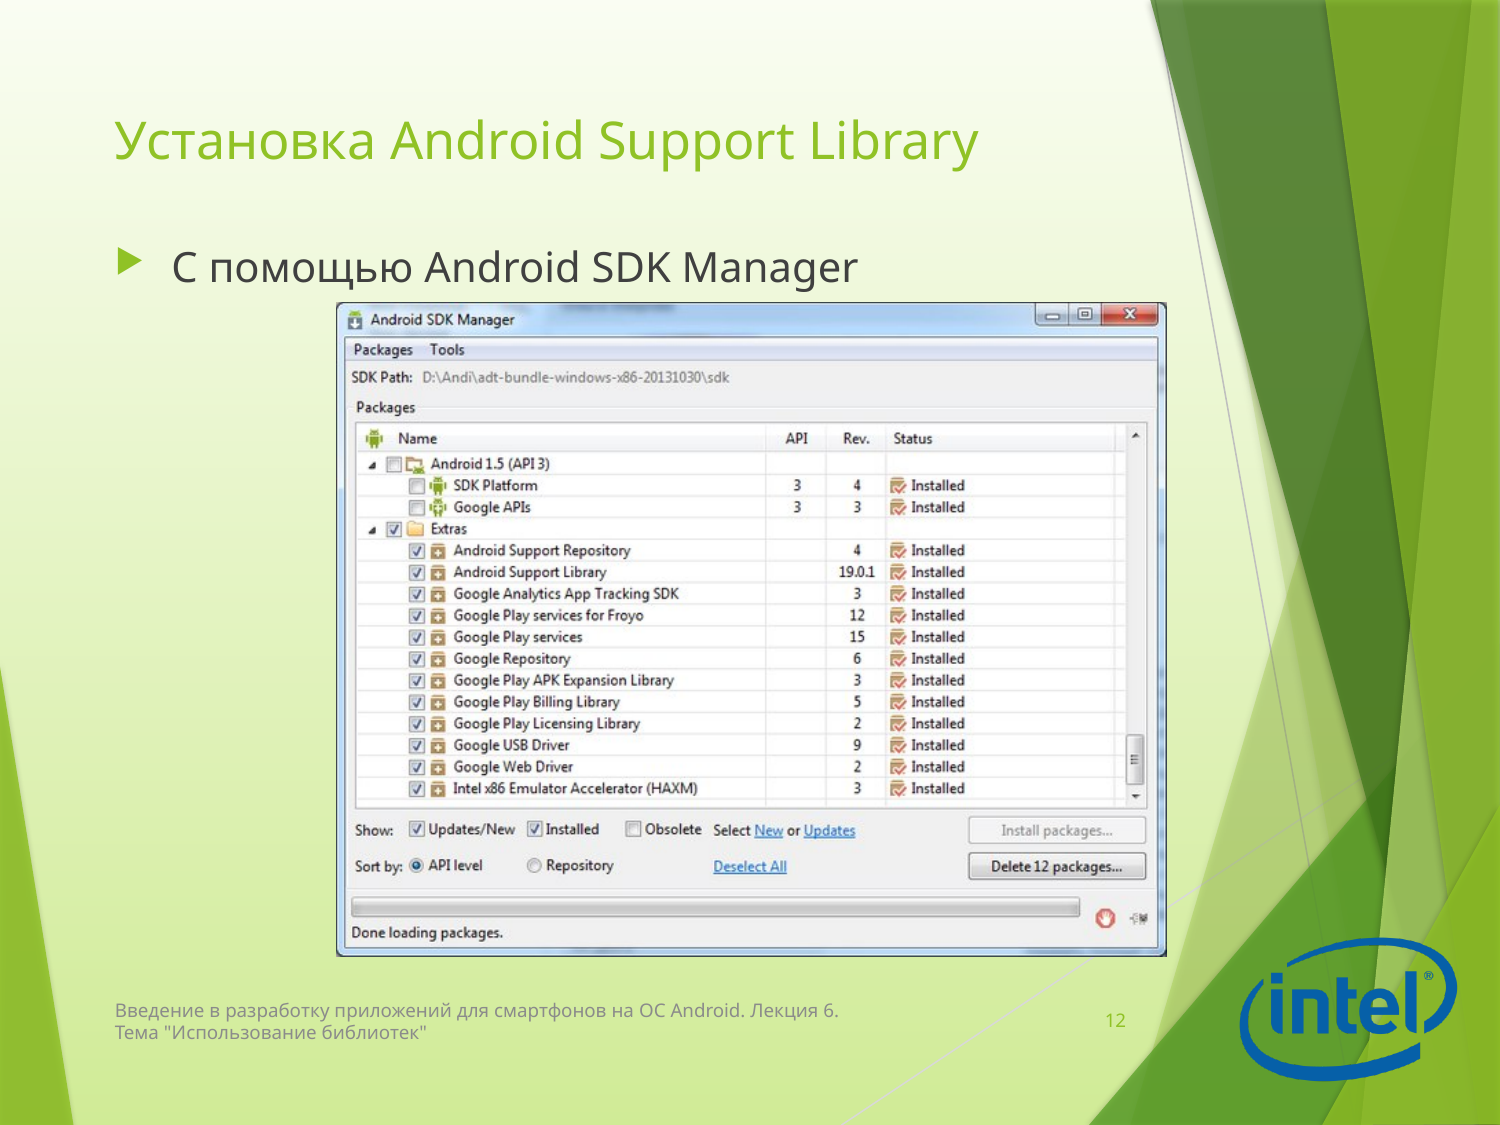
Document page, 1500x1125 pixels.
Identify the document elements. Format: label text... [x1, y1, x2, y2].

list С помощью Android SDK Manager [99, 208, 1142, 991]
slide_number 12 [1057, 991, 1142, 1051]
picture [1195, 893, 1500, 1125]
title Установка Android Support Library [99, 99, 1142, 208]
footer Введение в разработку приложений для смартфонов на ОС Android. Лекция 6. Тема "Использование библиотек" [99, 991, 859, 1051]
picture [335, 302, 1168, 957]
